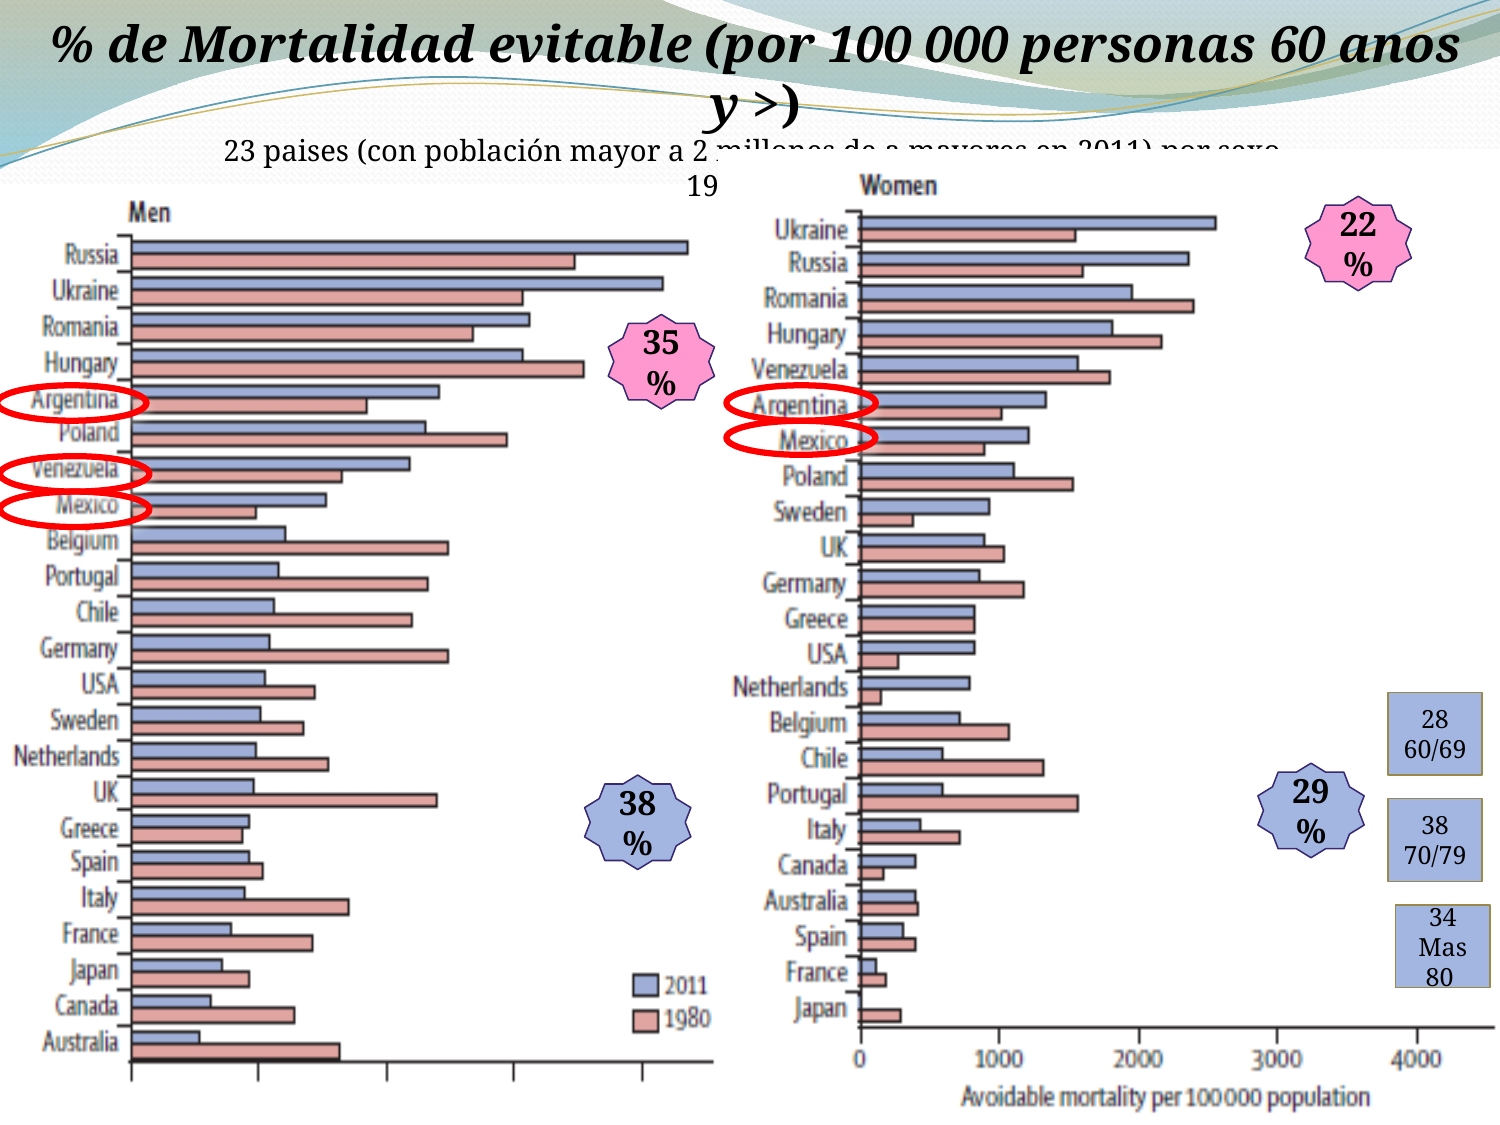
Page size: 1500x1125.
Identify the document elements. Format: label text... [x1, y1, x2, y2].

text_box % de Mortalidad evitable (por 100 000 personas 60 anos y >) 23 paises (con población mayor a 2 millones de a.mayores en 2011)-por sexo. 1980-2011 [29, 5, 1483, 183]
picture [0, 184, 709, 1125]
table_cell -2,4% [29, 150, 714, 184]
picture [714, 148, 1500, 1125]
